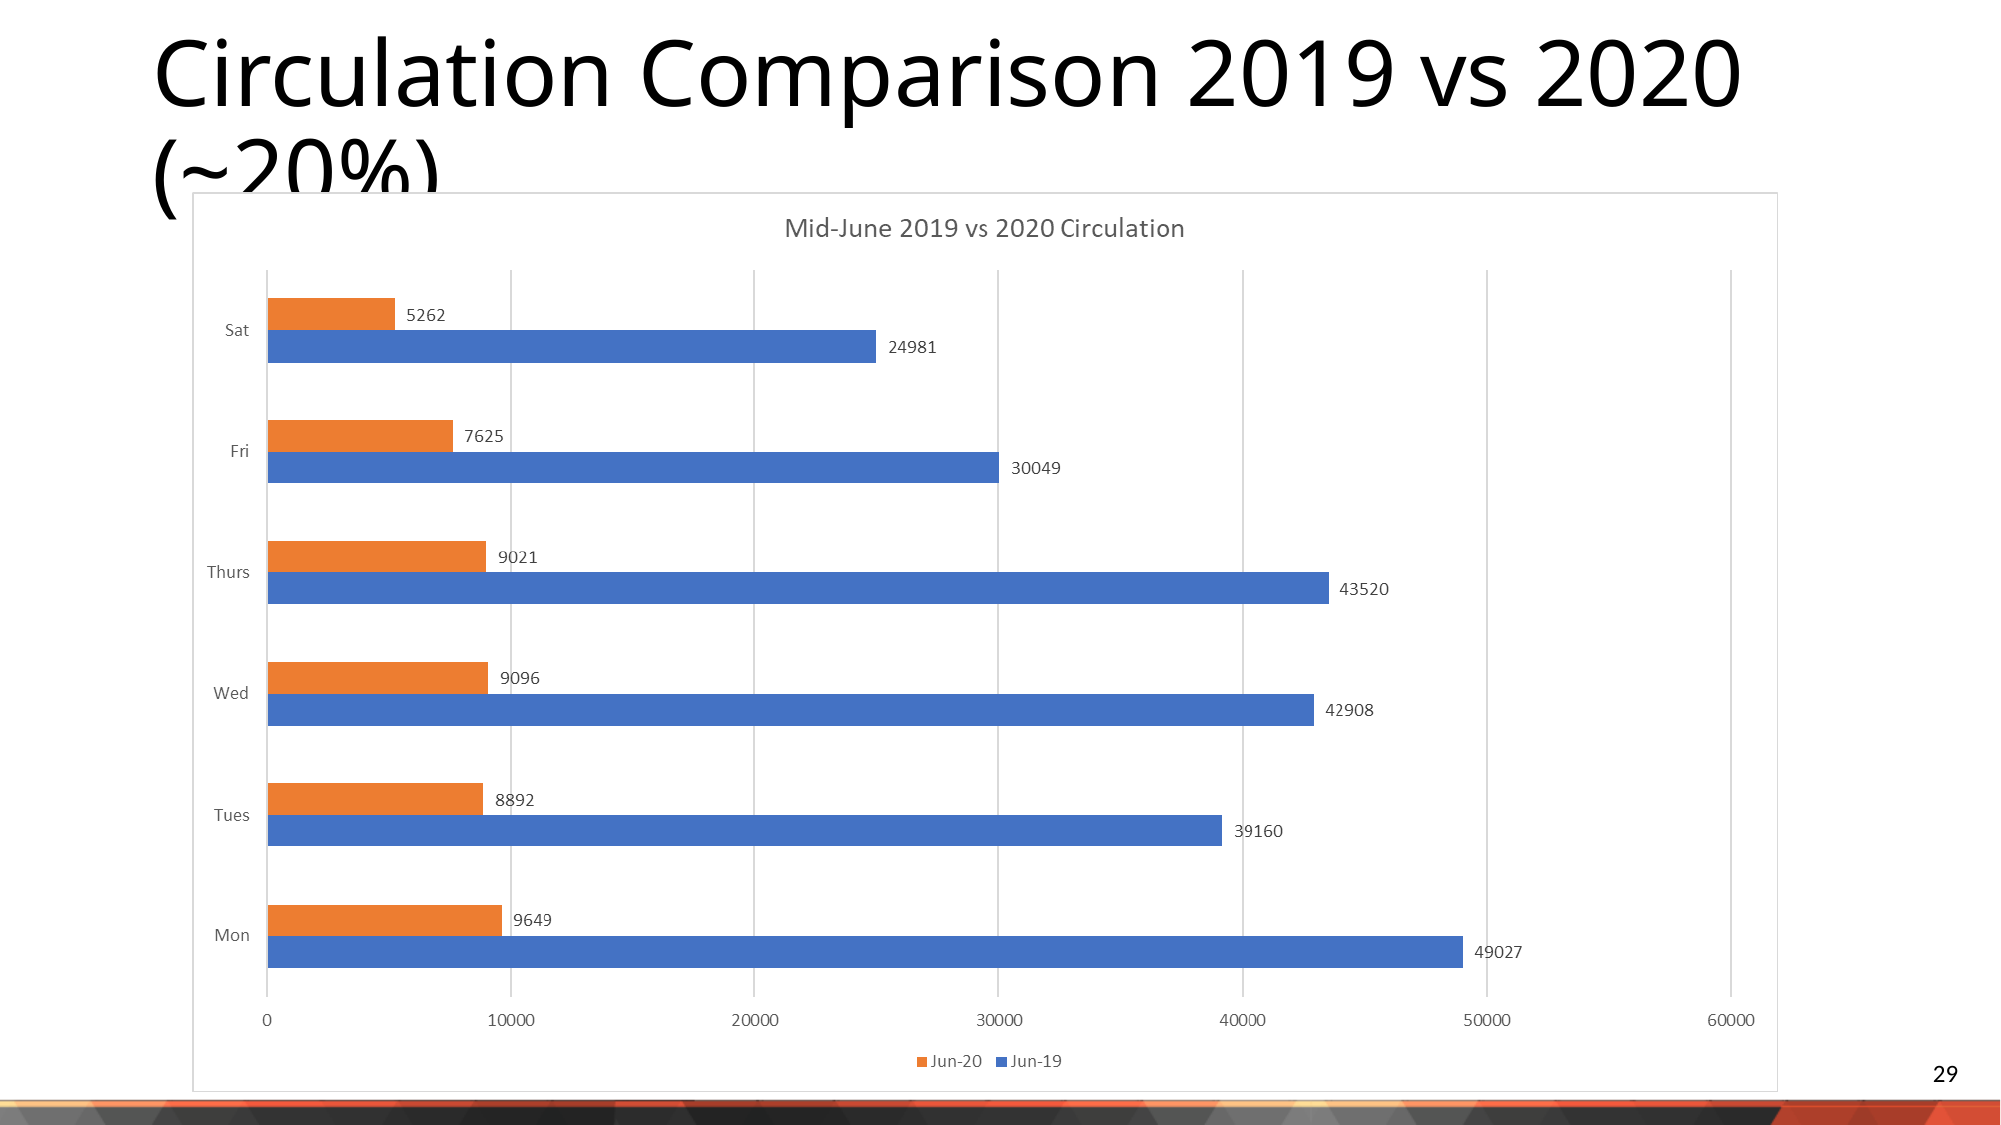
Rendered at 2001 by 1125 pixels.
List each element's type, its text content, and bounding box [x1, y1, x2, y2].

picture [0, 0, 2001, 1125]
title Circulation Comparison 2019 vs 2020 (~20%) [137, 59, 1863, 193]
slide_number 29 [1412, 1042, 1974, 1103]
